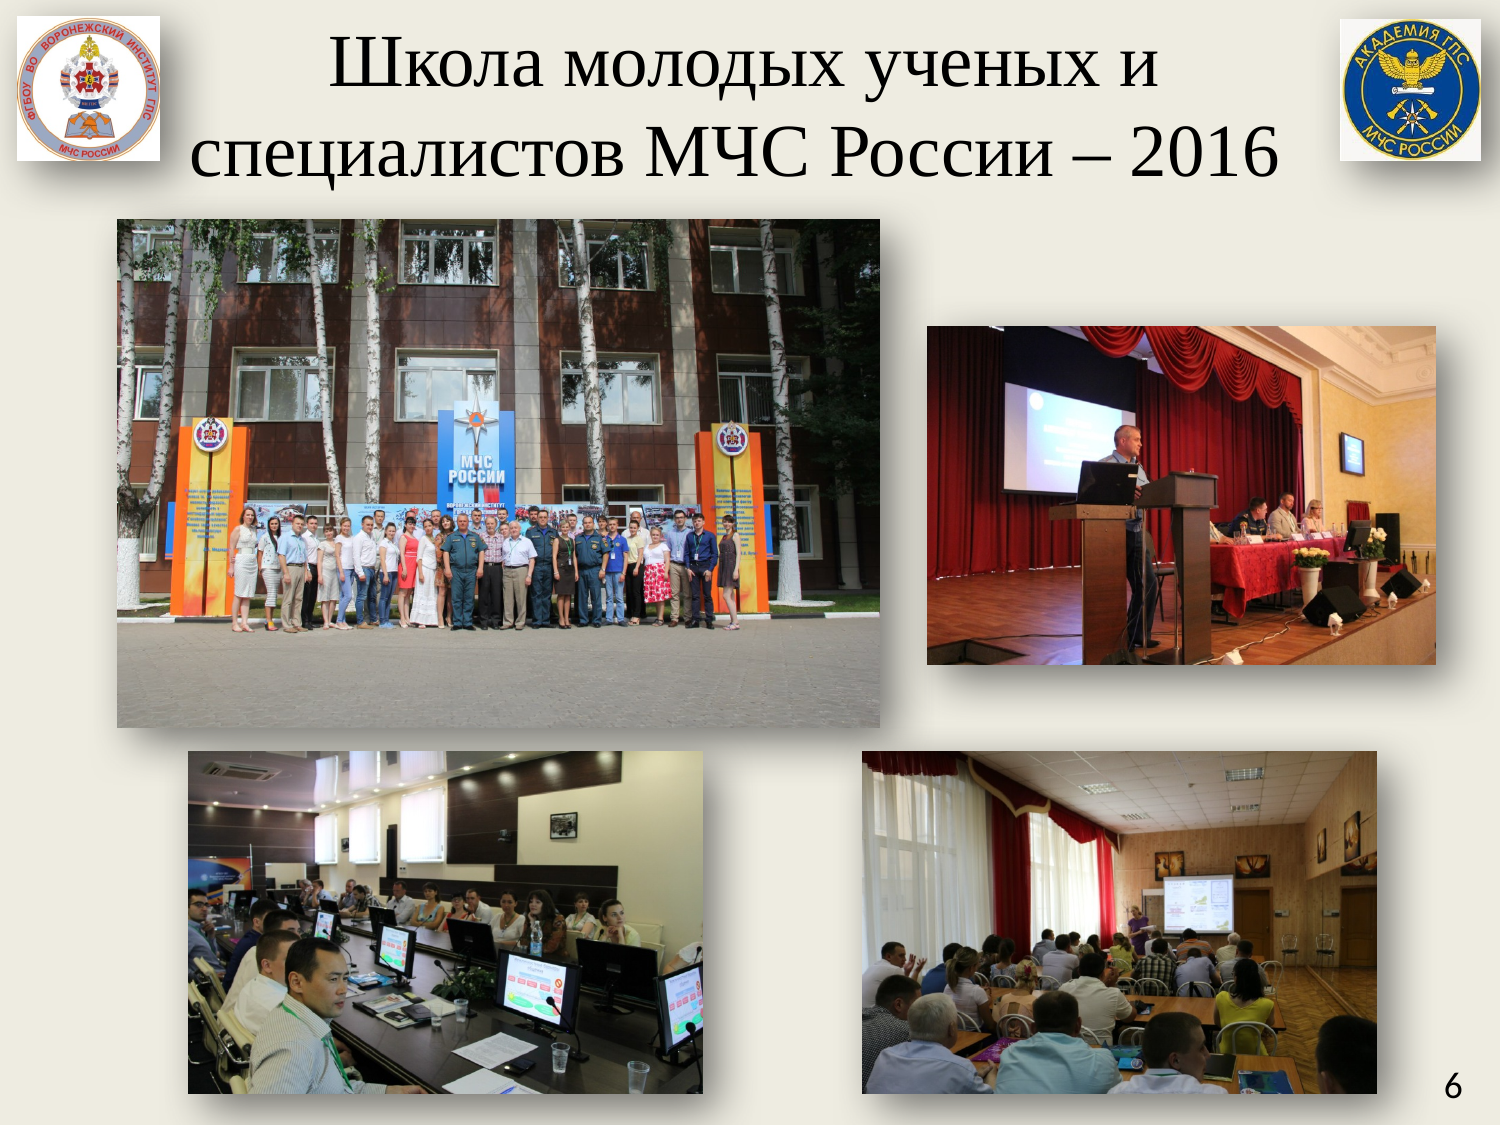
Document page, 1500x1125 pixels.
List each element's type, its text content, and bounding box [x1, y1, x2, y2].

picture [1340, 19, 1481, 162]
picture [117, 219, 881, 729]
picture [862, 751, 1377, 1094]
picture [188, 751, 703, 1095]
title Школа молодых ученых и специалистов МЧС России – 2016 [181, 7, 1356, 195]
picture [926, 325, 1436, 665]
picture [16, 16, 160, 162]
text_box 6 [1407, 1041, 1500, 1125]
